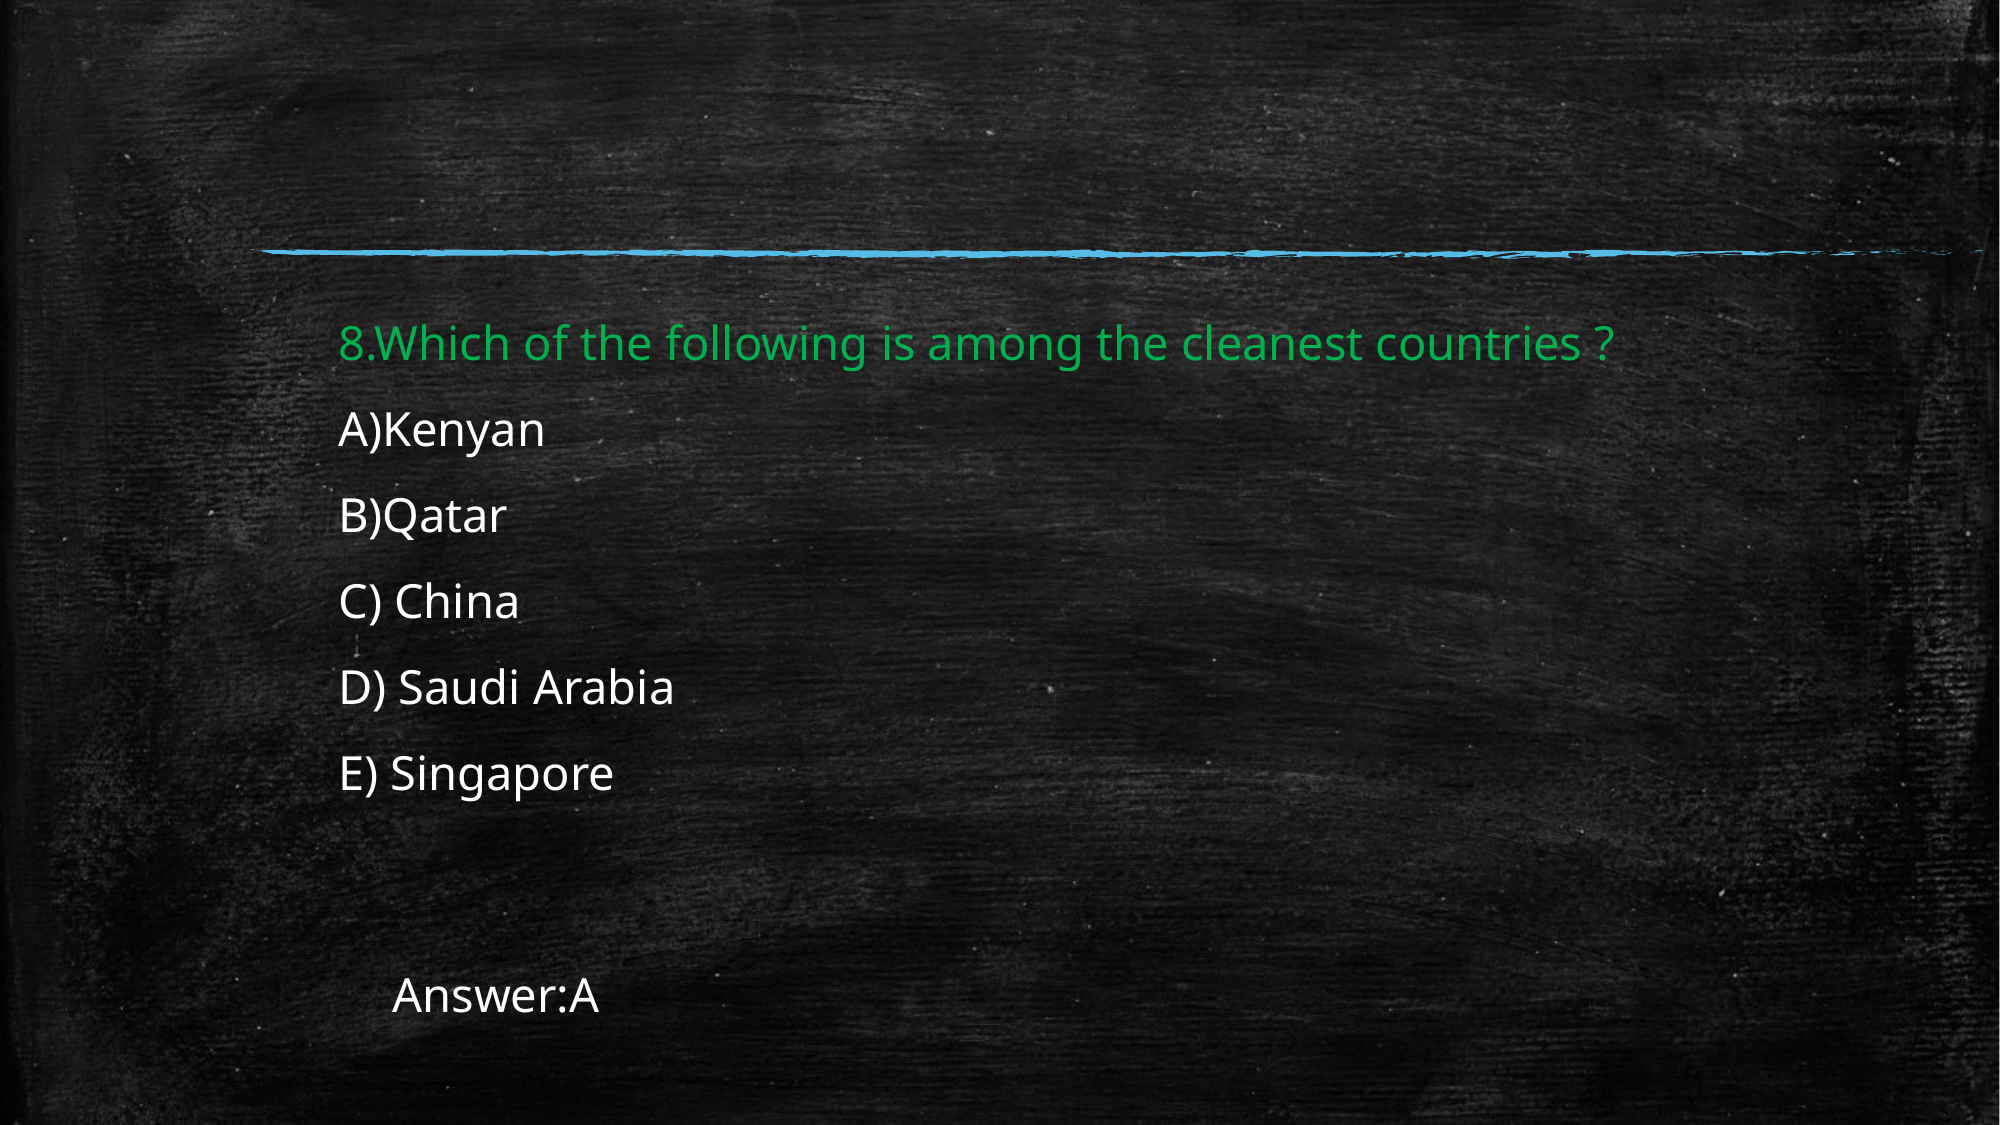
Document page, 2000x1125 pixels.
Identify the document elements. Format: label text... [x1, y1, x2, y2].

list 8.Which of the following is among the cleanest countries ? A)Kenyan B)Qatar C) China D) Saudi Arabia E) Singapore Answer:A [249, 312, 1750, 1032]
